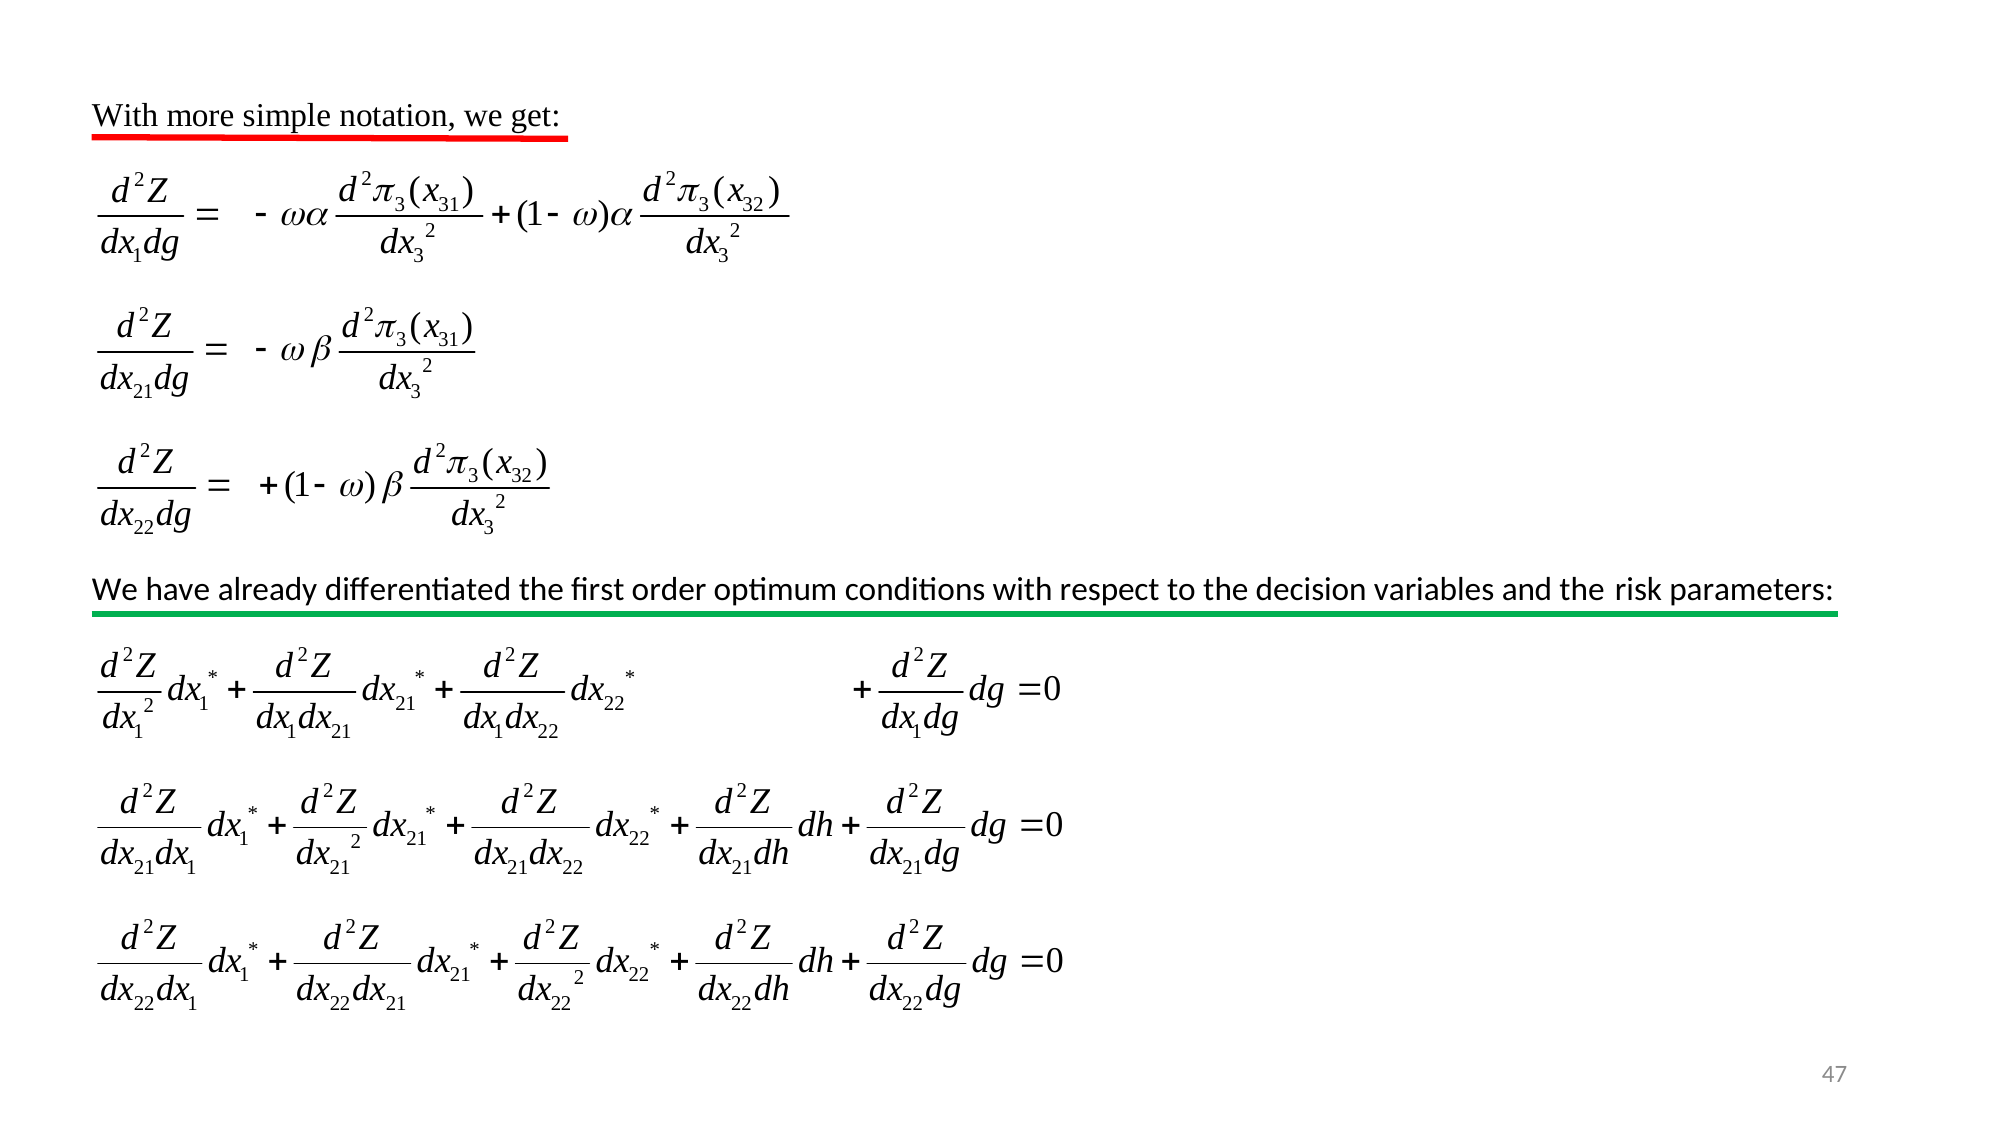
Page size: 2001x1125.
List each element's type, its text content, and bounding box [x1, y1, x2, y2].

slide_number 47 [1412, 1043, 1863, 1103]
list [91, 96, 2000, 1043]
